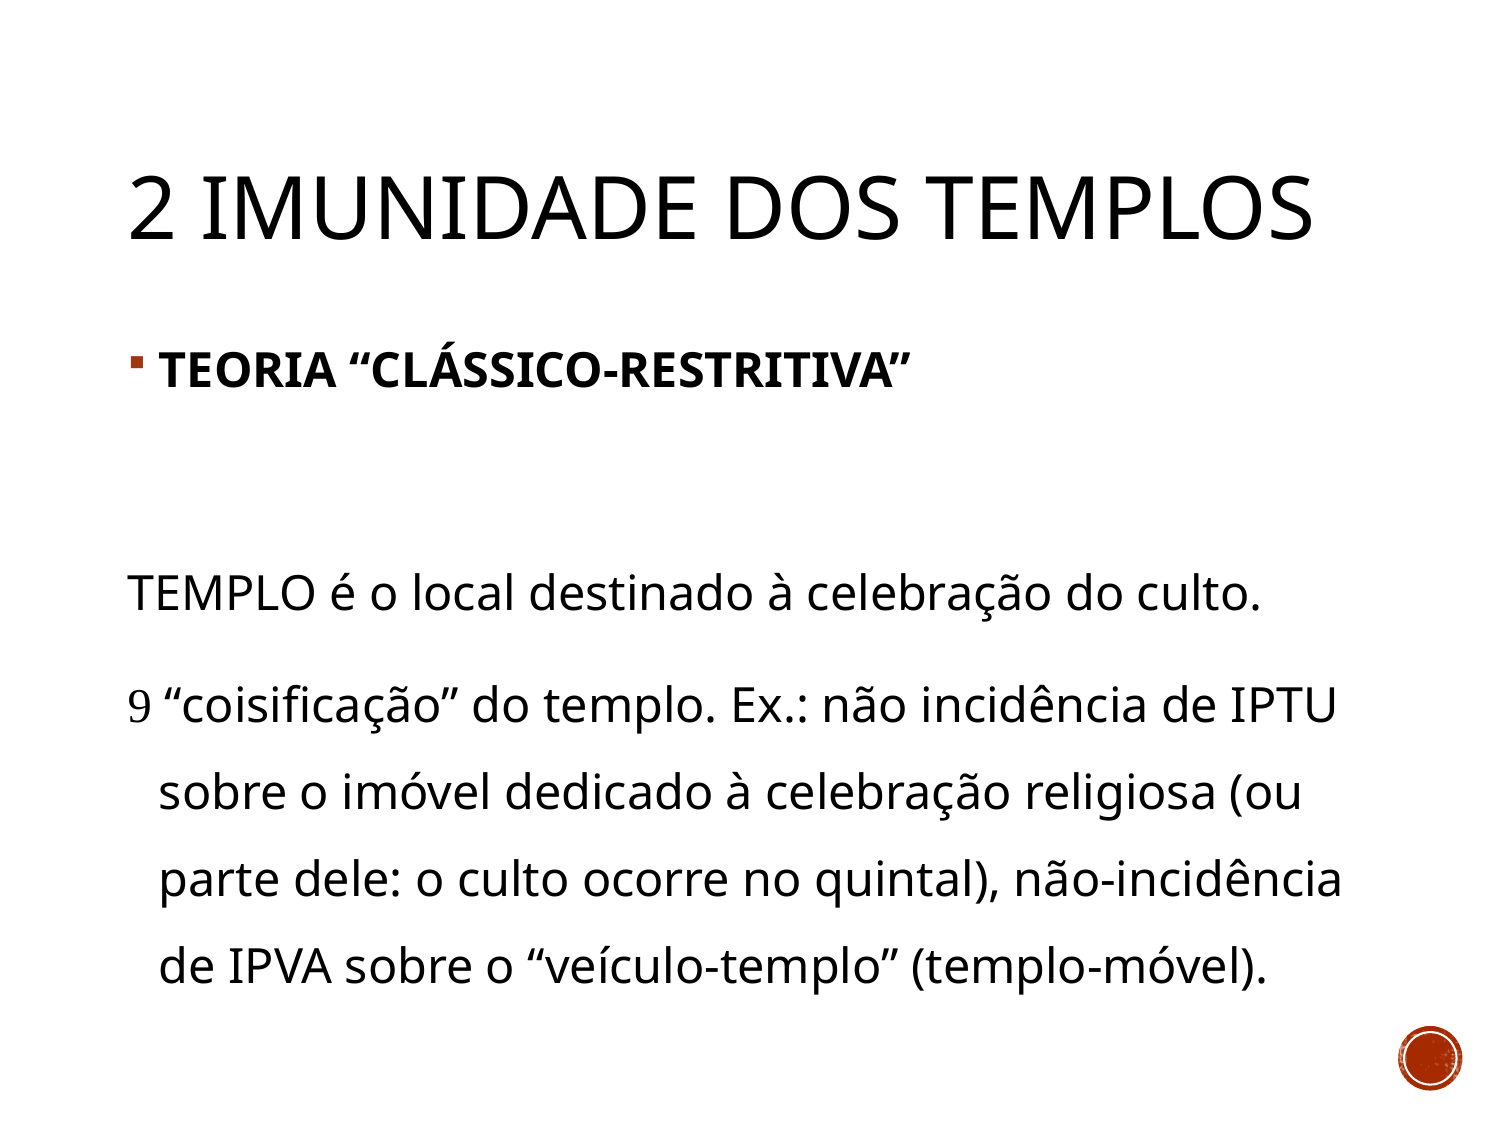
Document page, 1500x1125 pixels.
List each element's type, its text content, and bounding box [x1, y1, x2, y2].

list TEORIA “CLÁSSICO-RESTRITIVA” TEMPLO é o local destinado à celebração do culto.  “coisificação” do templo. Ex.: não incidência de IPTU sobre o imóvel dedicado à celebração religiosa (ou parte dele: o culto ocorre no quintal), não-incidência de IPVA sobre o “veículo-templo” (templo-móvel). [112, 302, 1388, 1013]
title 2 imunidade dos templos [112, 79, 1388, 302]
